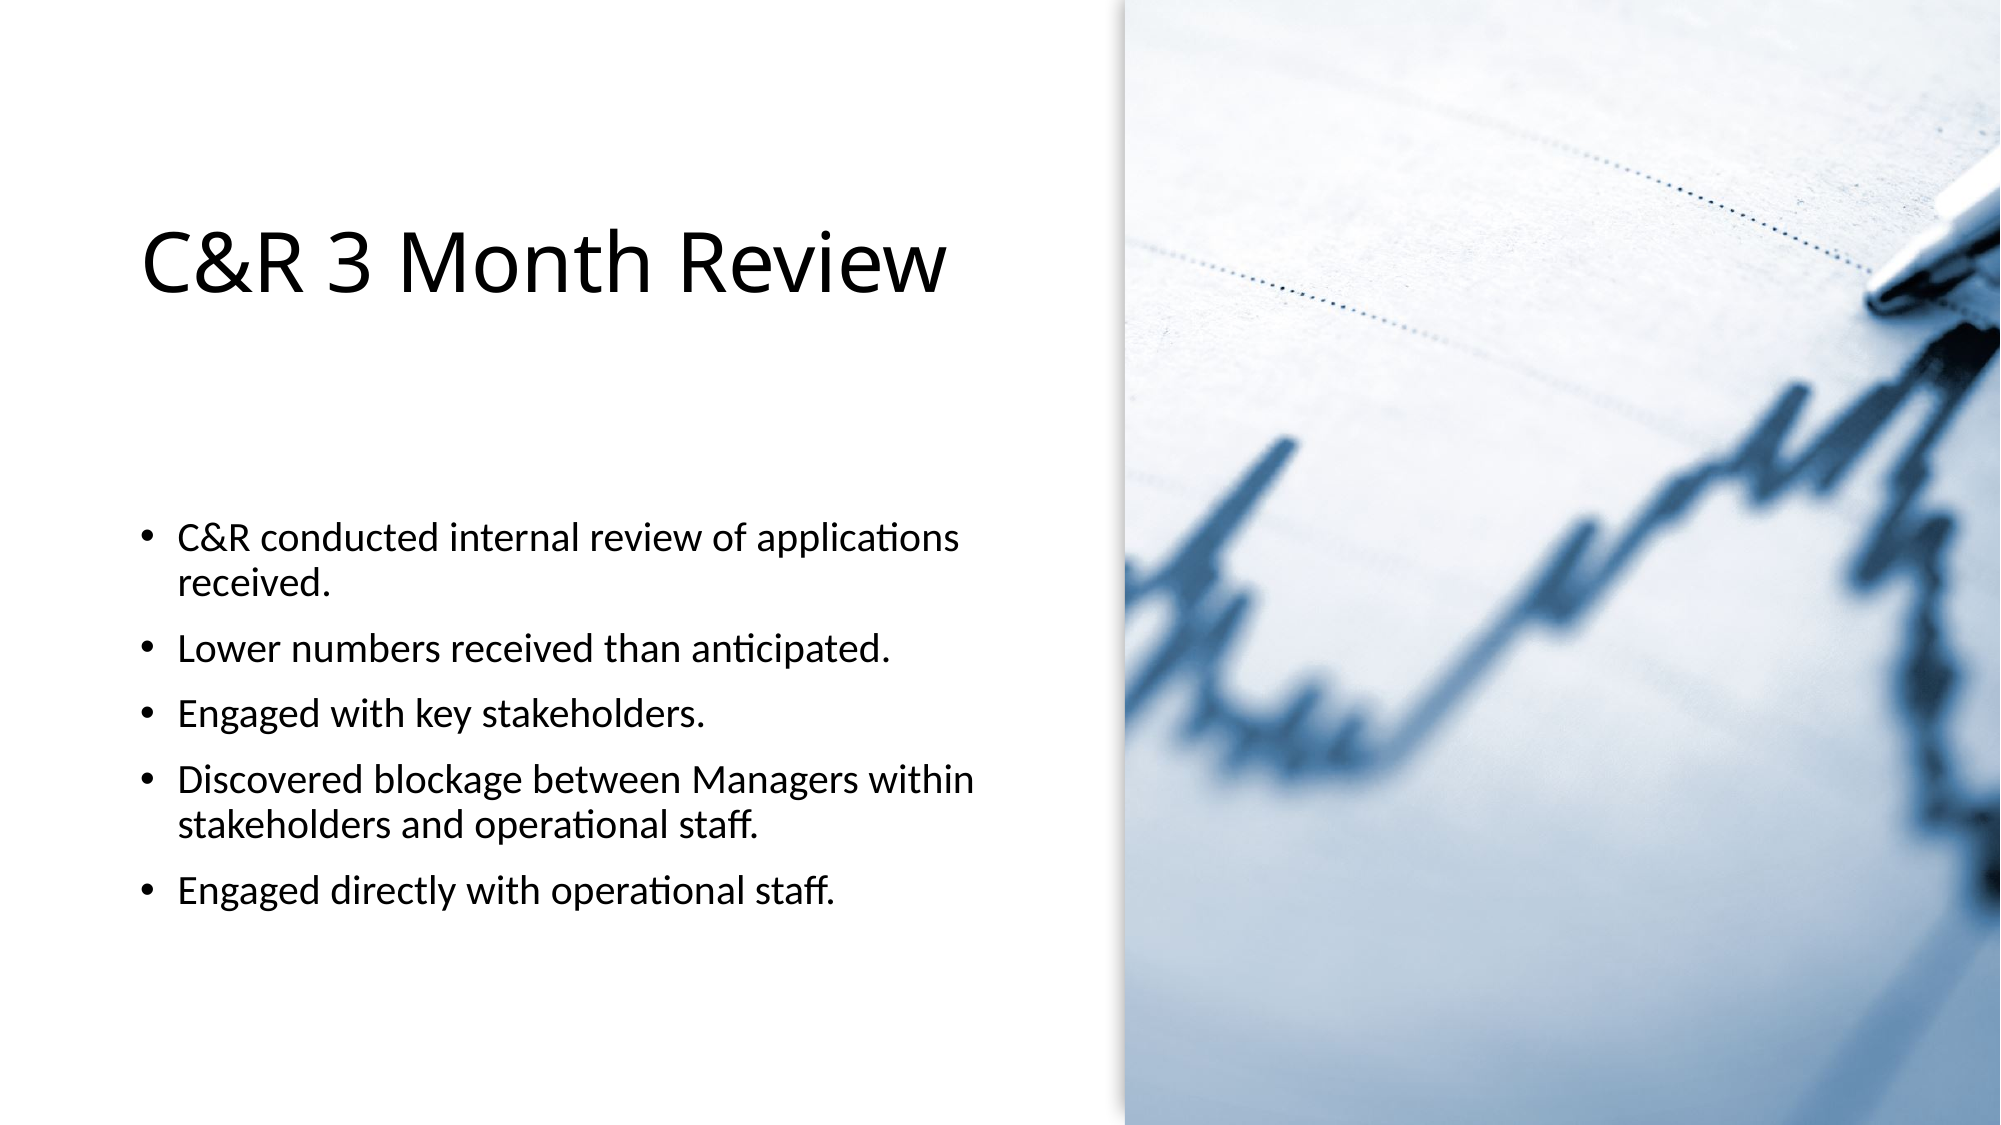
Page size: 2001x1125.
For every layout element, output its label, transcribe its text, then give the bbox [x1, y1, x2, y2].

list C&R conducted internal review of applications received. Lower numbers received than anticipated. Engaged with key stakeholders. Discovered blockage between Managers within stakeholders and operational staff. Engaged directly with operational staff. [124, 405, 1000, 1024]
title C&R 3 Month Review [124, 125, 1000, 405]
picture [1124, 0, 2000, 1125]
text_box [0, 0, 1124, 1125]
